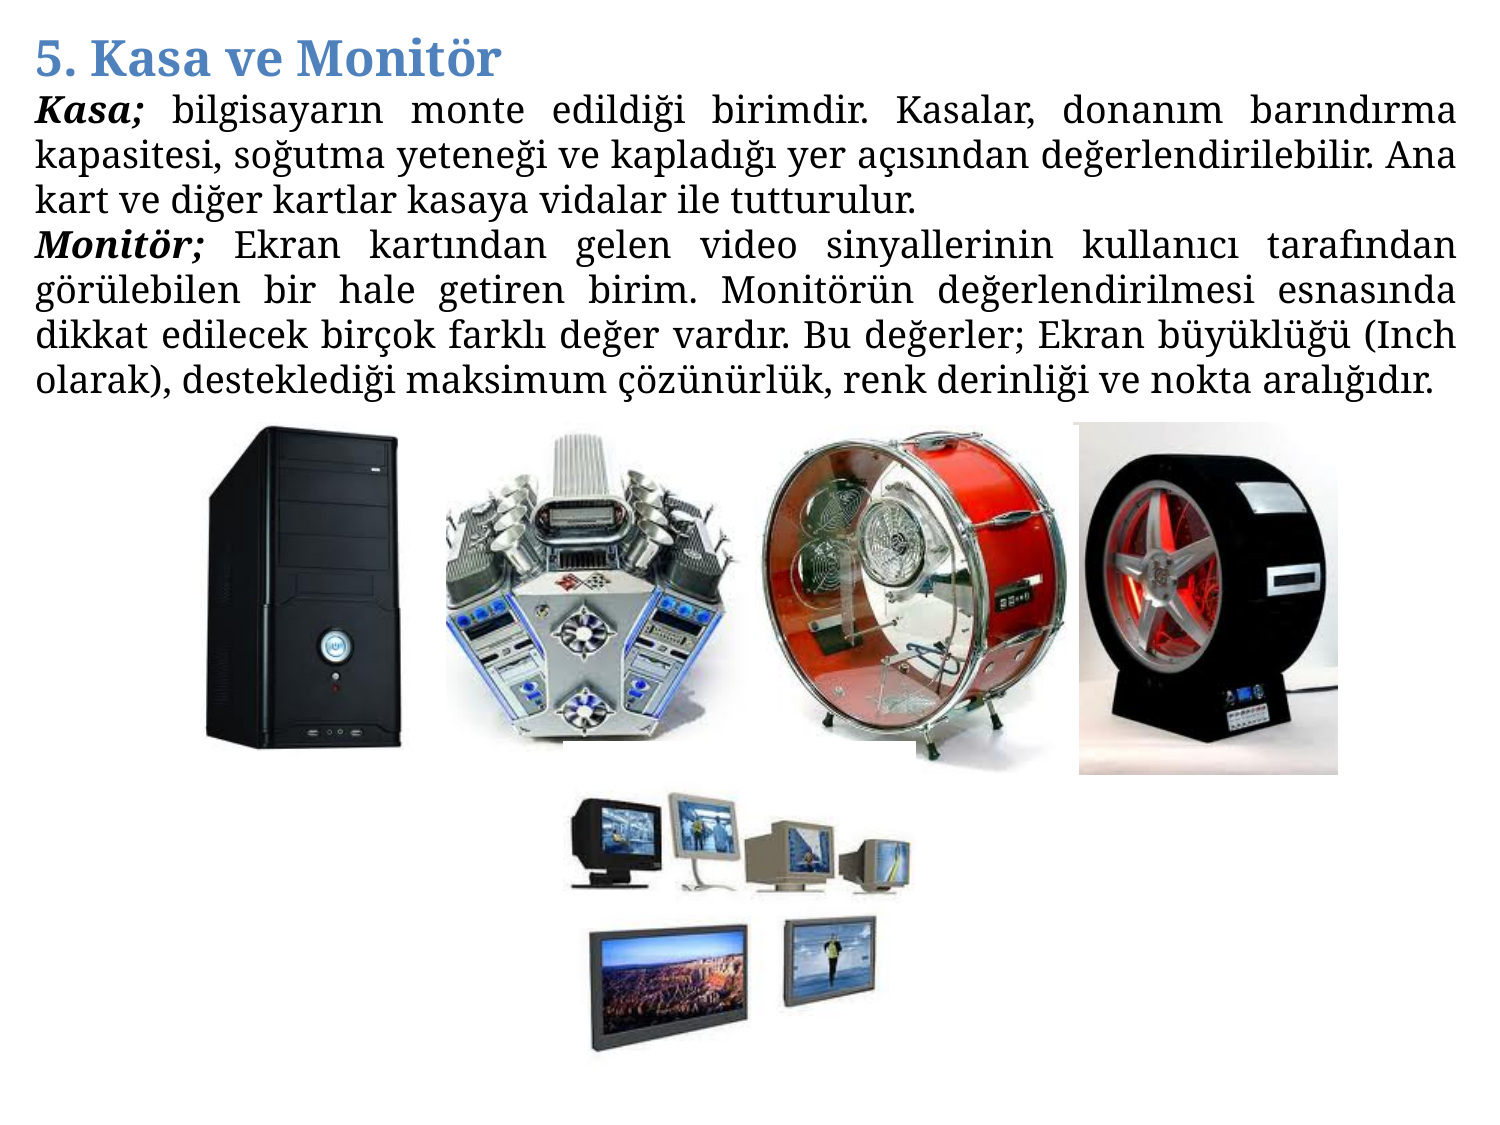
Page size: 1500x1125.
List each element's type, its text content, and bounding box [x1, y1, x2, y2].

text_box 5. Kasa ve Monitör Kasa; bilgisayarın monte edildiği birimdir. Kasalar, donanım barındırma kapasitesi, soğutma yeteneği ve kapladığı yer açısından değerlendirilebilir. Ana kart ve diğer kartlar kasaya vidalar ile tutturulur. Monitör; Ekran kartından gelen video sinyallerinin kullanıcı tarafından görülebilen bir hale getiren birim. Monitörün değerlendirilmesi esnasında dikkat edilecek birçok farklı değer vardır. Bu değerler; Ekran büyüklüğü (Inch olarak), desteklediği maksimum çözünürlük, renk derinliği ve nokta aralığıdır. [20, 19, 1474, 454]
picture [179, 422, 1338, 1094]
